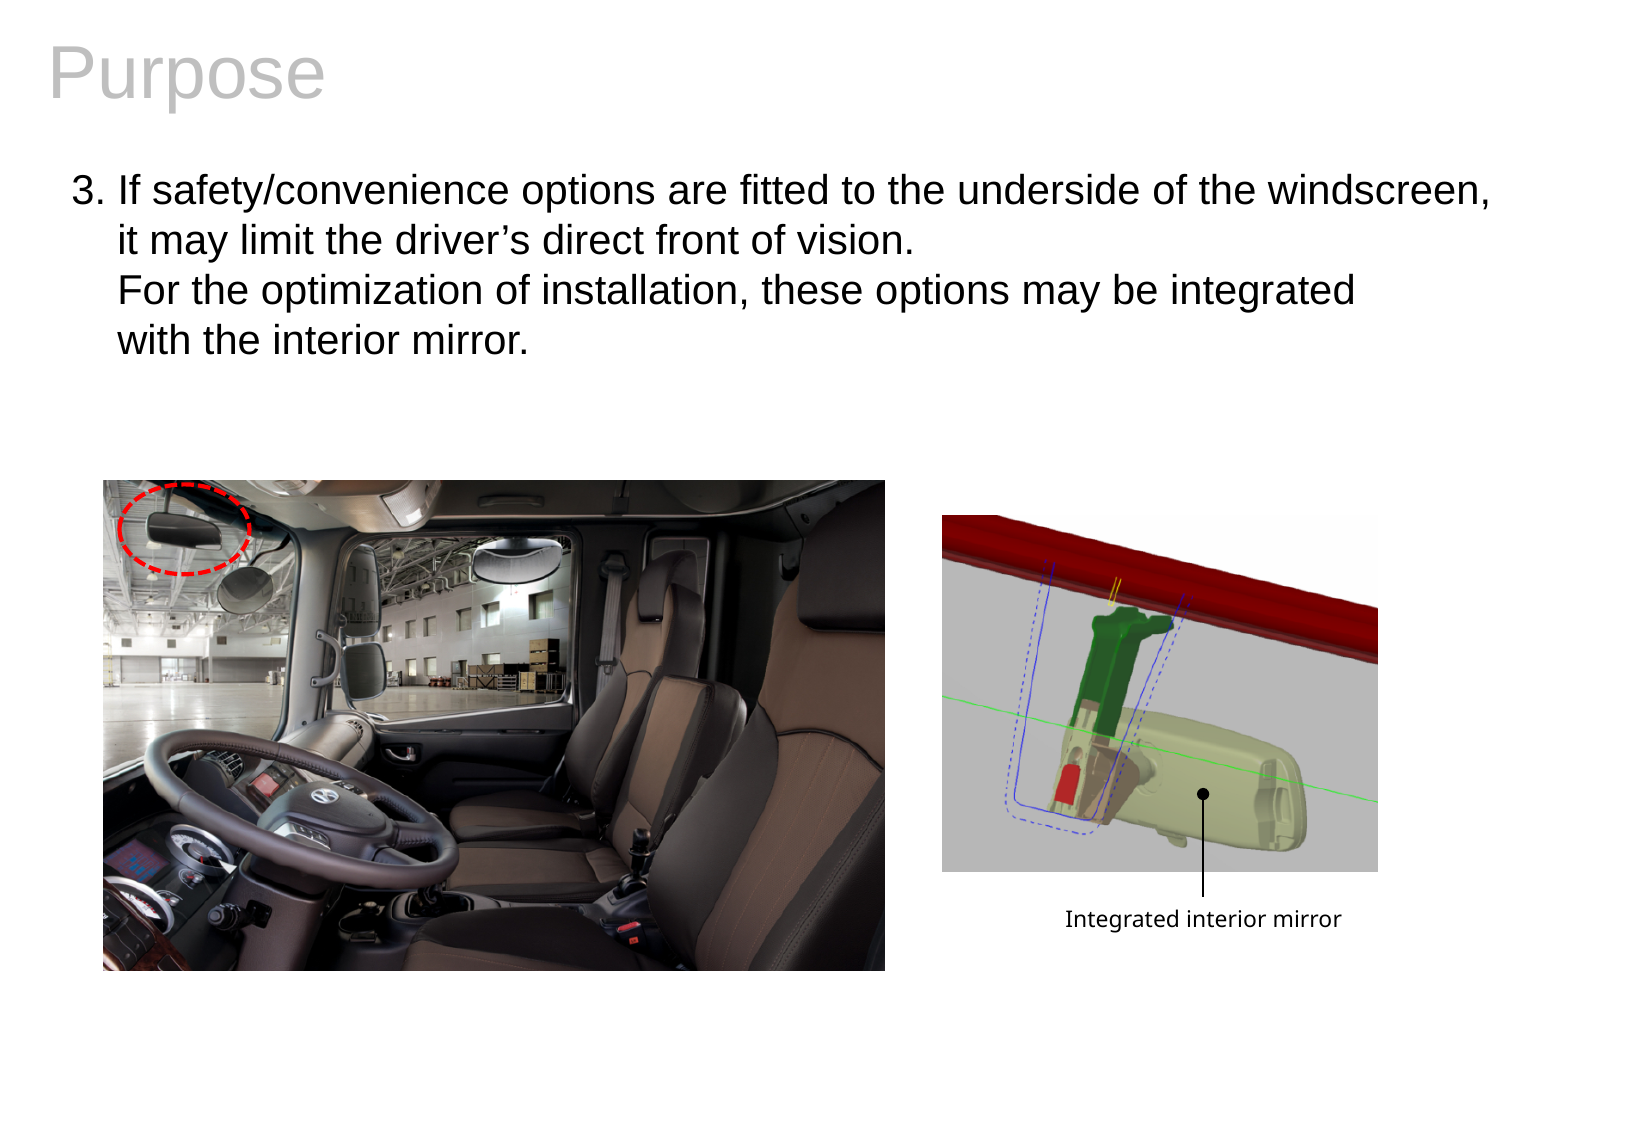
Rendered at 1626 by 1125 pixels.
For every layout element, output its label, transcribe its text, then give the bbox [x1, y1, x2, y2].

text_box 3. If safety/convenience options are fitted to the underside of the windscreen, it may limit the driver’s direct front of vision. For the optimization of installation, these options may be integrated with the interior mirror. [56, 155, 1593, 371]
text_box Purpose [32, 19, 446, 117]
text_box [103, 479, 886, 971]
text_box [942, 514, 1378, 941]
